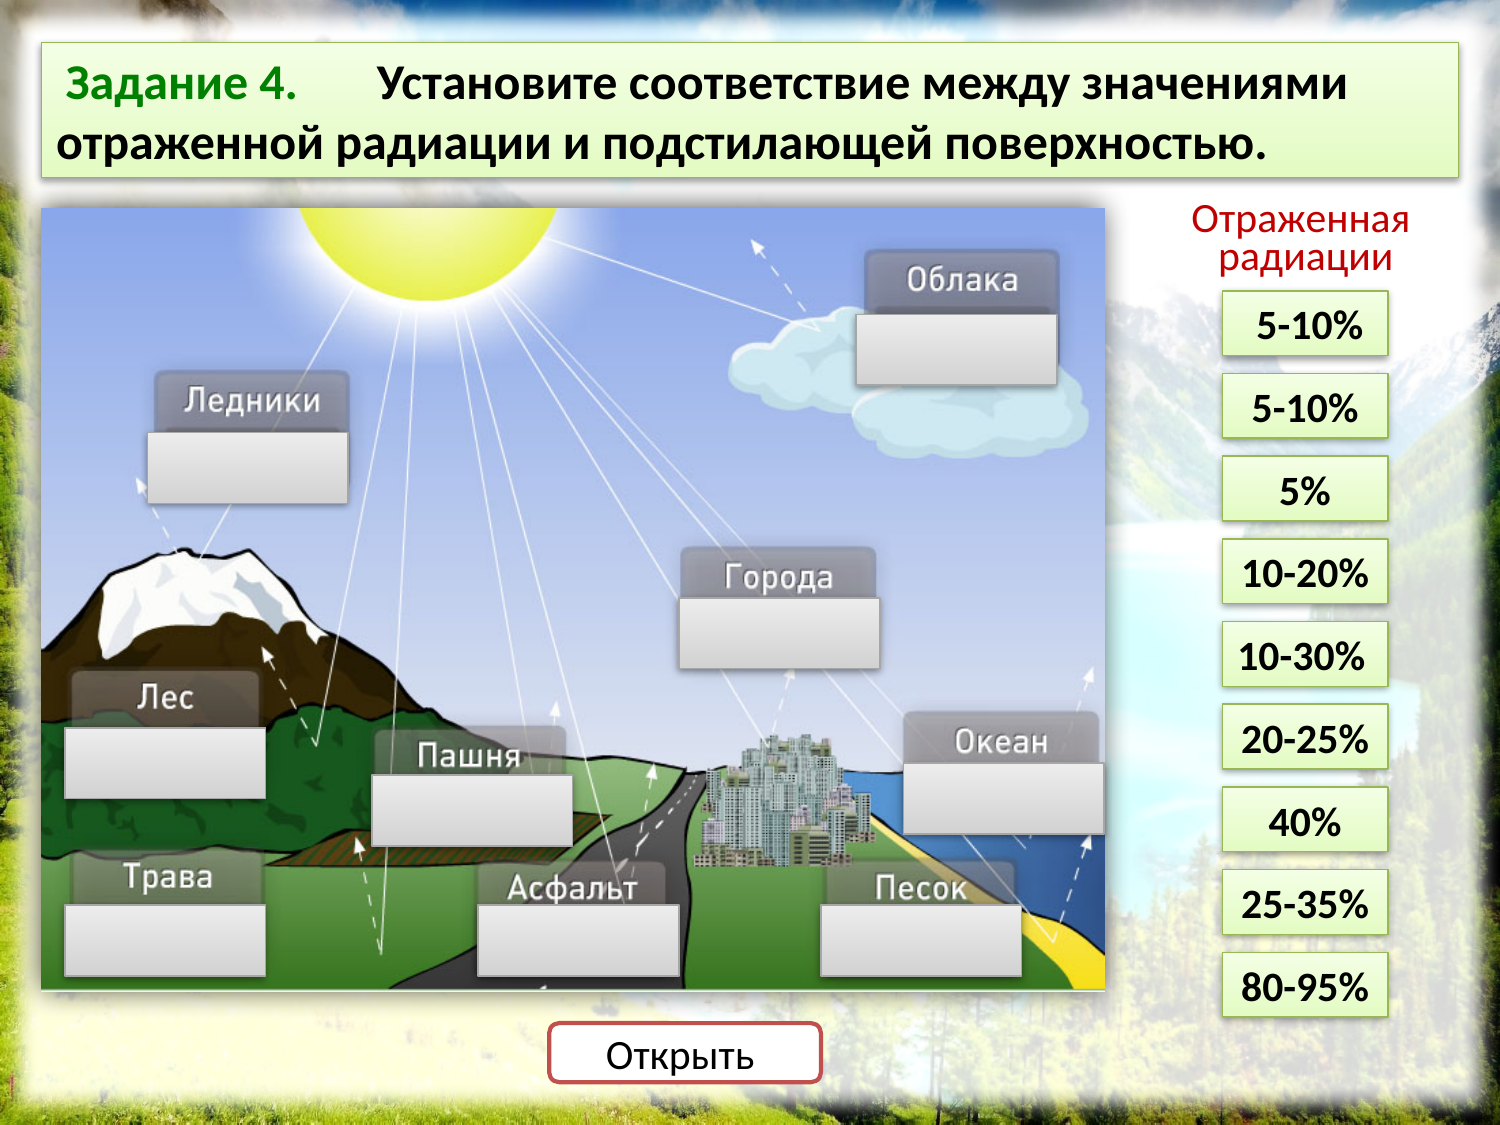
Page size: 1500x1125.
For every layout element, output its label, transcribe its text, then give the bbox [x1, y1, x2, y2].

text_box 40% [1222, 786, 1389, 852]
text_box Отраженная радиации [1176, 196, 1426, 286]
text_box 10-20% [1222, 538, 1389, 604]
text_box 5-10% [1222, 373, 1389, 439]
text_box Открыть [547, 1020, 824, 1085]
text_box 80-95% [1222, 952, 1389, 1018]
text_box 10-30% [1222, 621, 1389, 687]
text_box 20-25% [1222, 703, 1389, 770]
text_box Задание 4. Установите соответствие между значениями отраженной радиации и подстилающей поверхностью. [41, 42, 1459, 178]
text_box 5% [1222, 455, 1389, 522]
picture [0, 0, 1500, 1125]
text_box 5-10% [1222, 290, 1389, 356]
text_box 25-35% [1222, 869, 1389, 935]
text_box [40, 207, 1105, 992]
